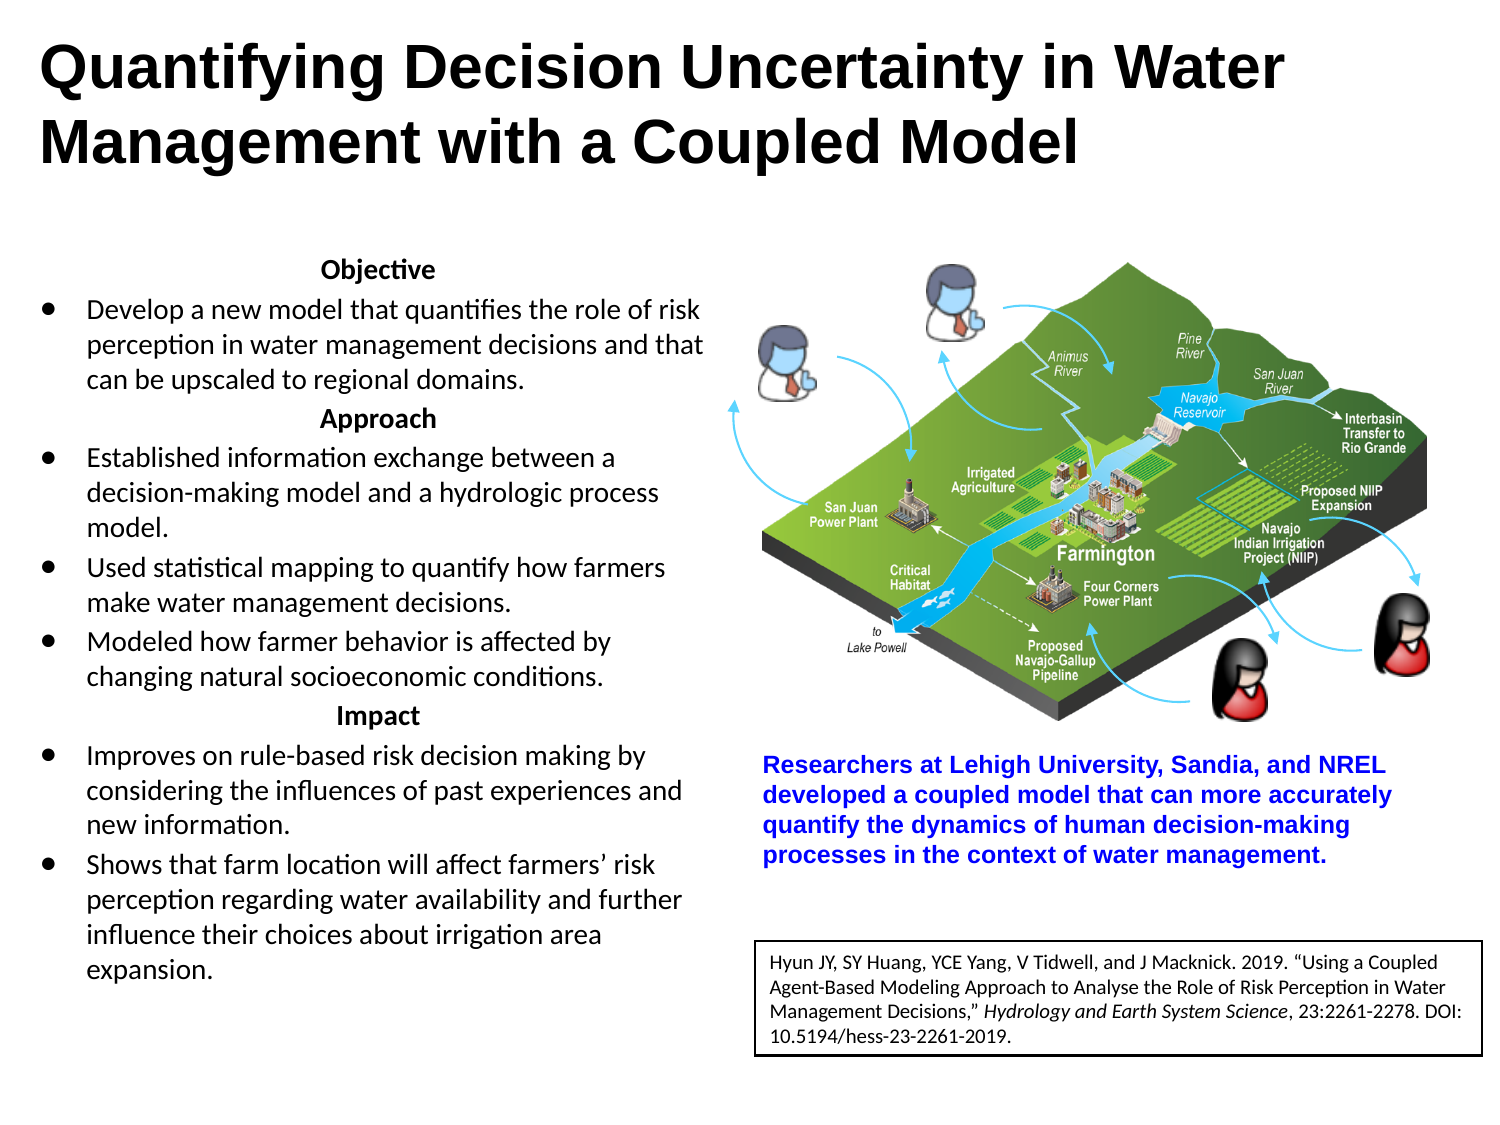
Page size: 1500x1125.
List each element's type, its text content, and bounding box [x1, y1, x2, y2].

text_box Objective Develop a new model that quantifies the role of risk perception in water management decisions and that can be upscaled to regional domains. Approach Established information exchange between a decision-making model and a hydrologic process model. Used statistical mapping to quantify how farmers make water management decisions. Modeled how farmer behavior is affected by changing natural socioeconomic conditions. Impact Improves on rule-based risk decision making by considering the influences of past experiences and new information. Shows that farm location will affect farmers’ risk perception regarding water availability and further influence their choices about irrigation area expansion. [24, 243, 732, 1104]
text_box Researchers at Lehigh University, Sandia, and NREL developed a coupled model that can more accurately quantify the dynamics of human decision-making processes in the context of water management. [747, 741, 1483, 876]
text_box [731, 248, 1441, 757]
text_box Hyun JY, SY Huang, YCE Yang, V Tidwell, and J Macknick. 2019. “Using a Coupled Agent-Based Modeling Approach to Analyse the Role of Risk Perception in Water Management Decisions,” Hydrology and Earth System Science, 23:2261-2278. DOI: 10.5194/hess-23-2261-2019. [754, 940, 1483, 1056]
text_box Quantifying Decision Uncertainty in Water Management with a Coupled Model [24, 18, 1478, 184]
